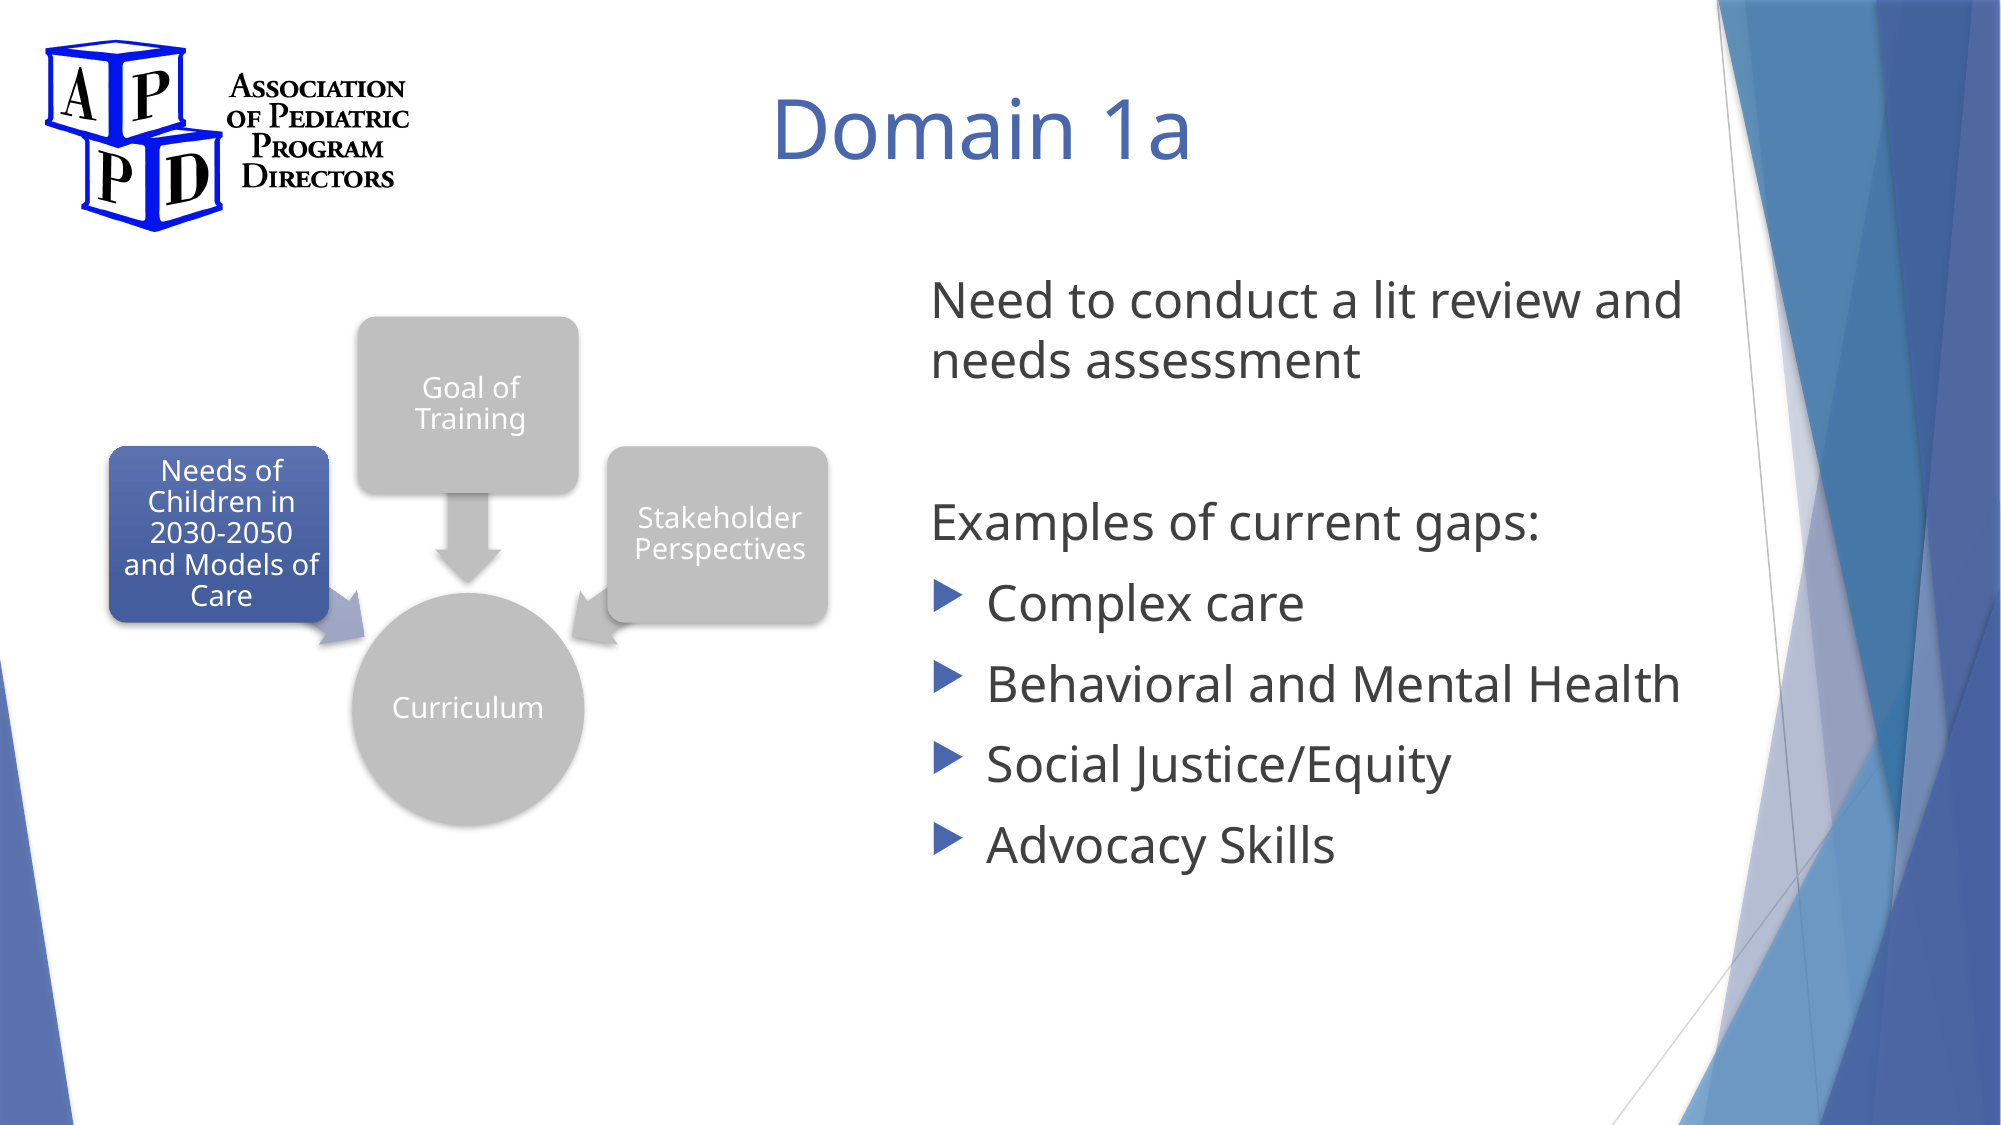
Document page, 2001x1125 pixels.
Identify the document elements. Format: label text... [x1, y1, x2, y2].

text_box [0, 316, 958, 826]
picture [26, 29, 409, 232]
title Domain 1a [277, 68, 1688, 286]
list Need to conduct a lit review and needs assessment Examples of current gaps: Complex care Behavioral and Mental Health Social Justice/Equity Advocacy Skills [915, 261, 1773, 1076]
